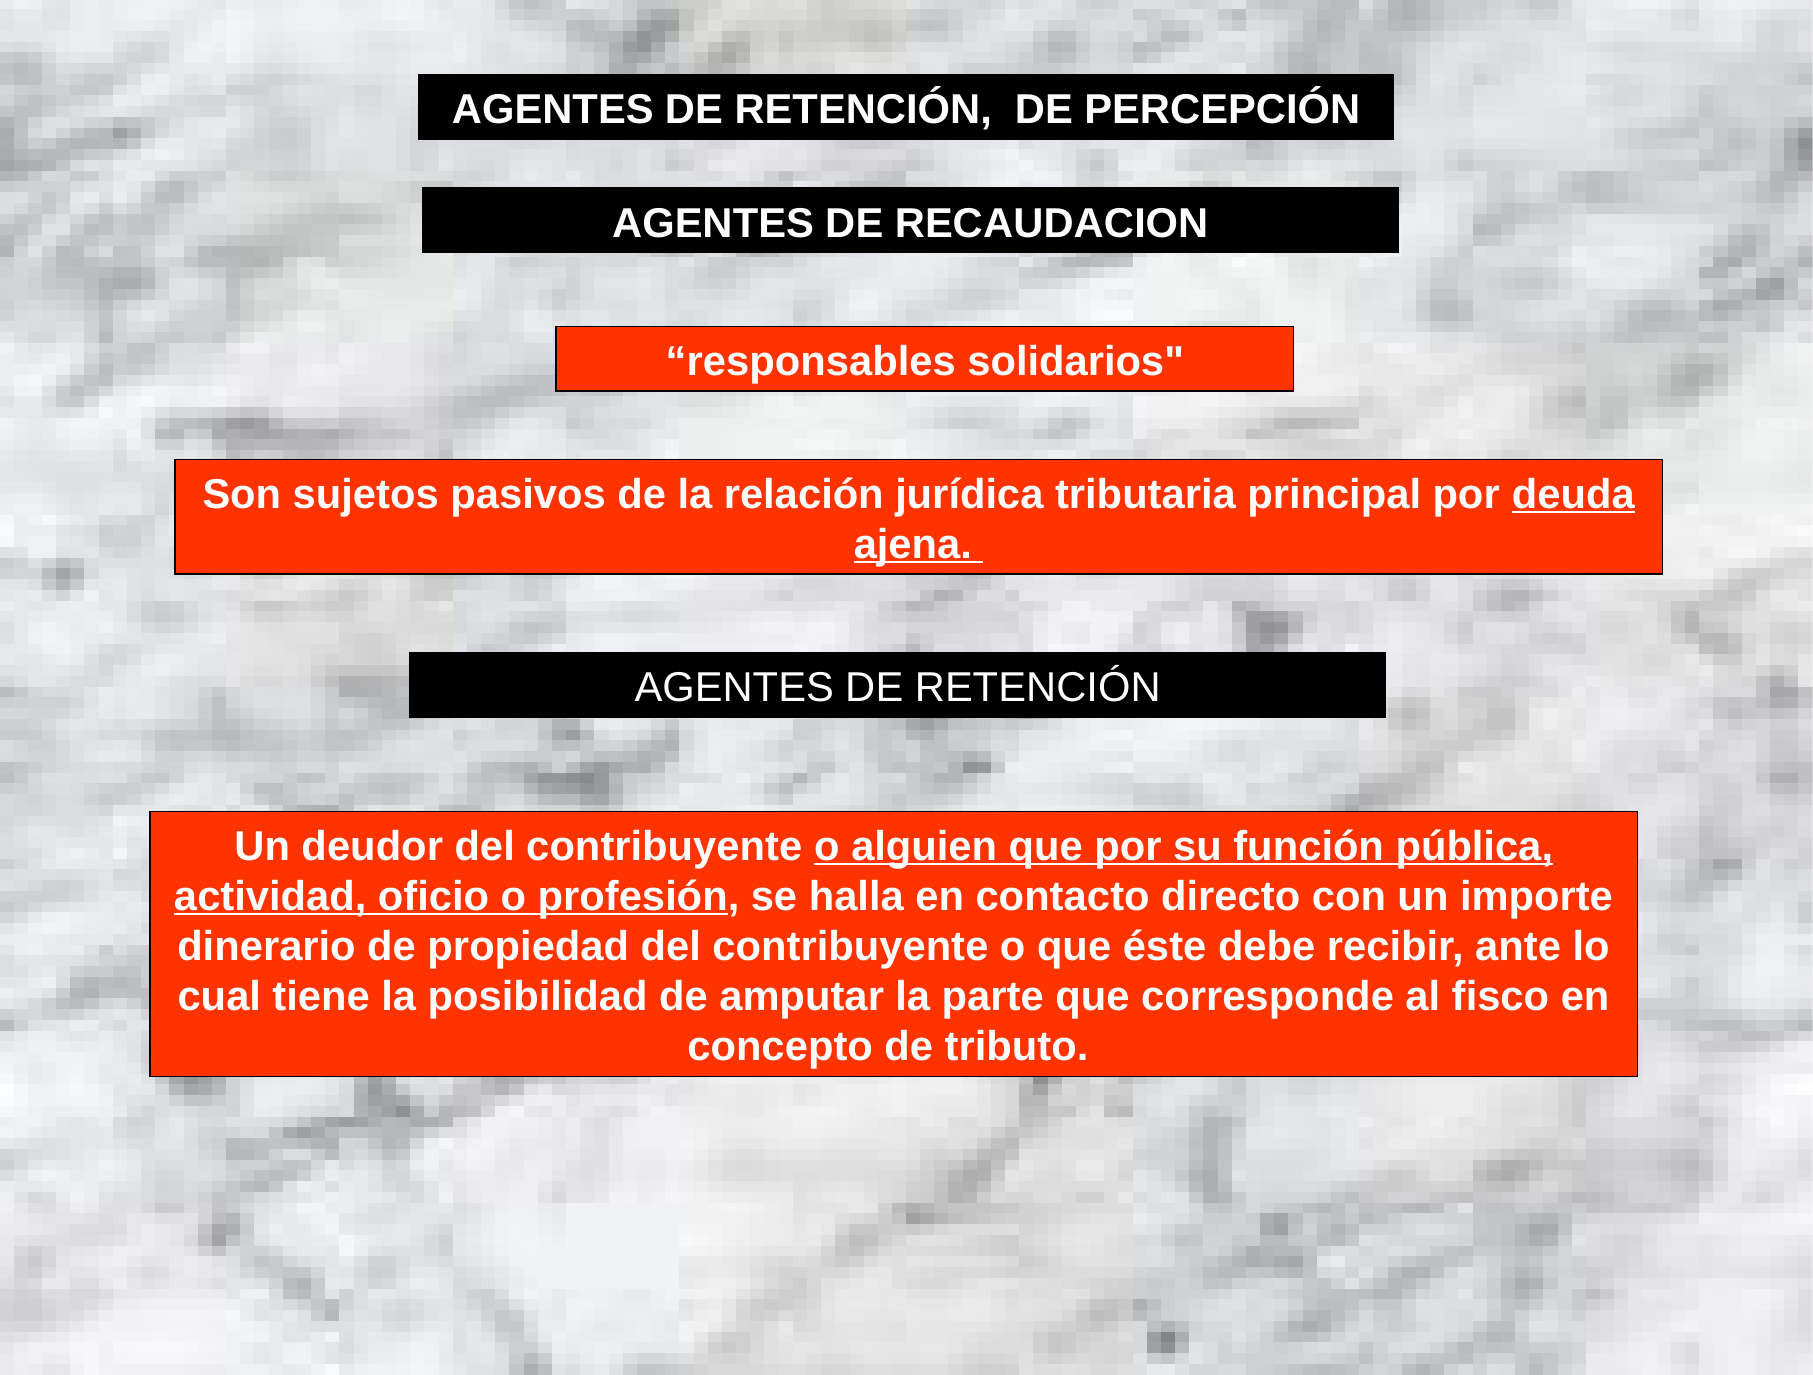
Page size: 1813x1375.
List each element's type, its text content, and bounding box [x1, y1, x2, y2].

text_box AGENTES DE RECAUDACION [422, 188, 1398, 253]
text_box AGENTES DE RETENCIÓN [410, 652, 1386, 718]
picture [0, 0, 1813, 1375]
text_box AGENTES DE RETENCIÓN, DE PERCEPCIÓN [418, 74, 1394, 140]
text_box “responsables solidarios" [556, 326, 1294, 392]
text_box Son sujetos pasivos de la relación jurídica tributaria principal por deuda ajena. [174, 459, 1663, 574]
text_box Un deudor del contribuyente o alguien que por su función pública, actividad, oficio o profesión, se halla en contacto directo con un importe dinerario de propiedad del contribuyente o que éste debe recibir, ante lo cual tiene la posibilidad de amputar la parte que corresponde al fisco en concepto de tributo. [149, 811, 1638, 1077]
